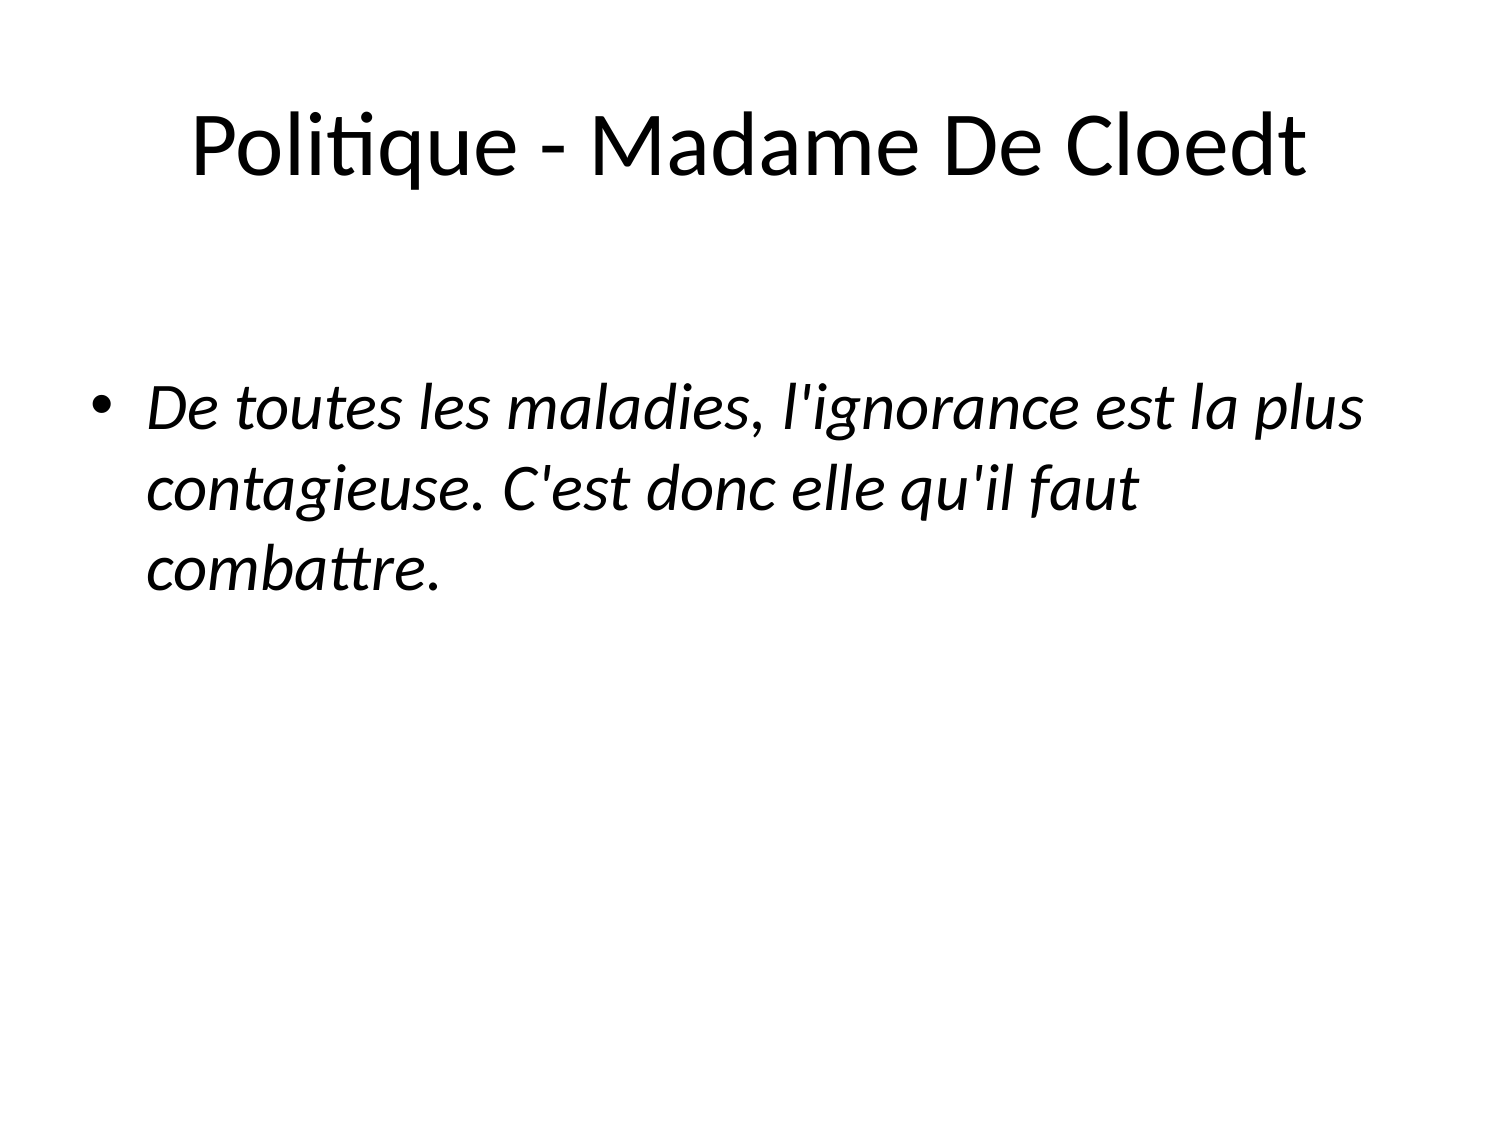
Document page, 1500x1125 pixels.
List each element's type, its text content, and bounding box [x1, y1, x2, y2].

title Politique - Madame De Cloedt [75, 45, 1425, 233]
list De toutes les maladies, l'ignorance est la plus contagieuse. C'est donc elle qu'il faut combattre. [75, 262, 1425, 1005]
